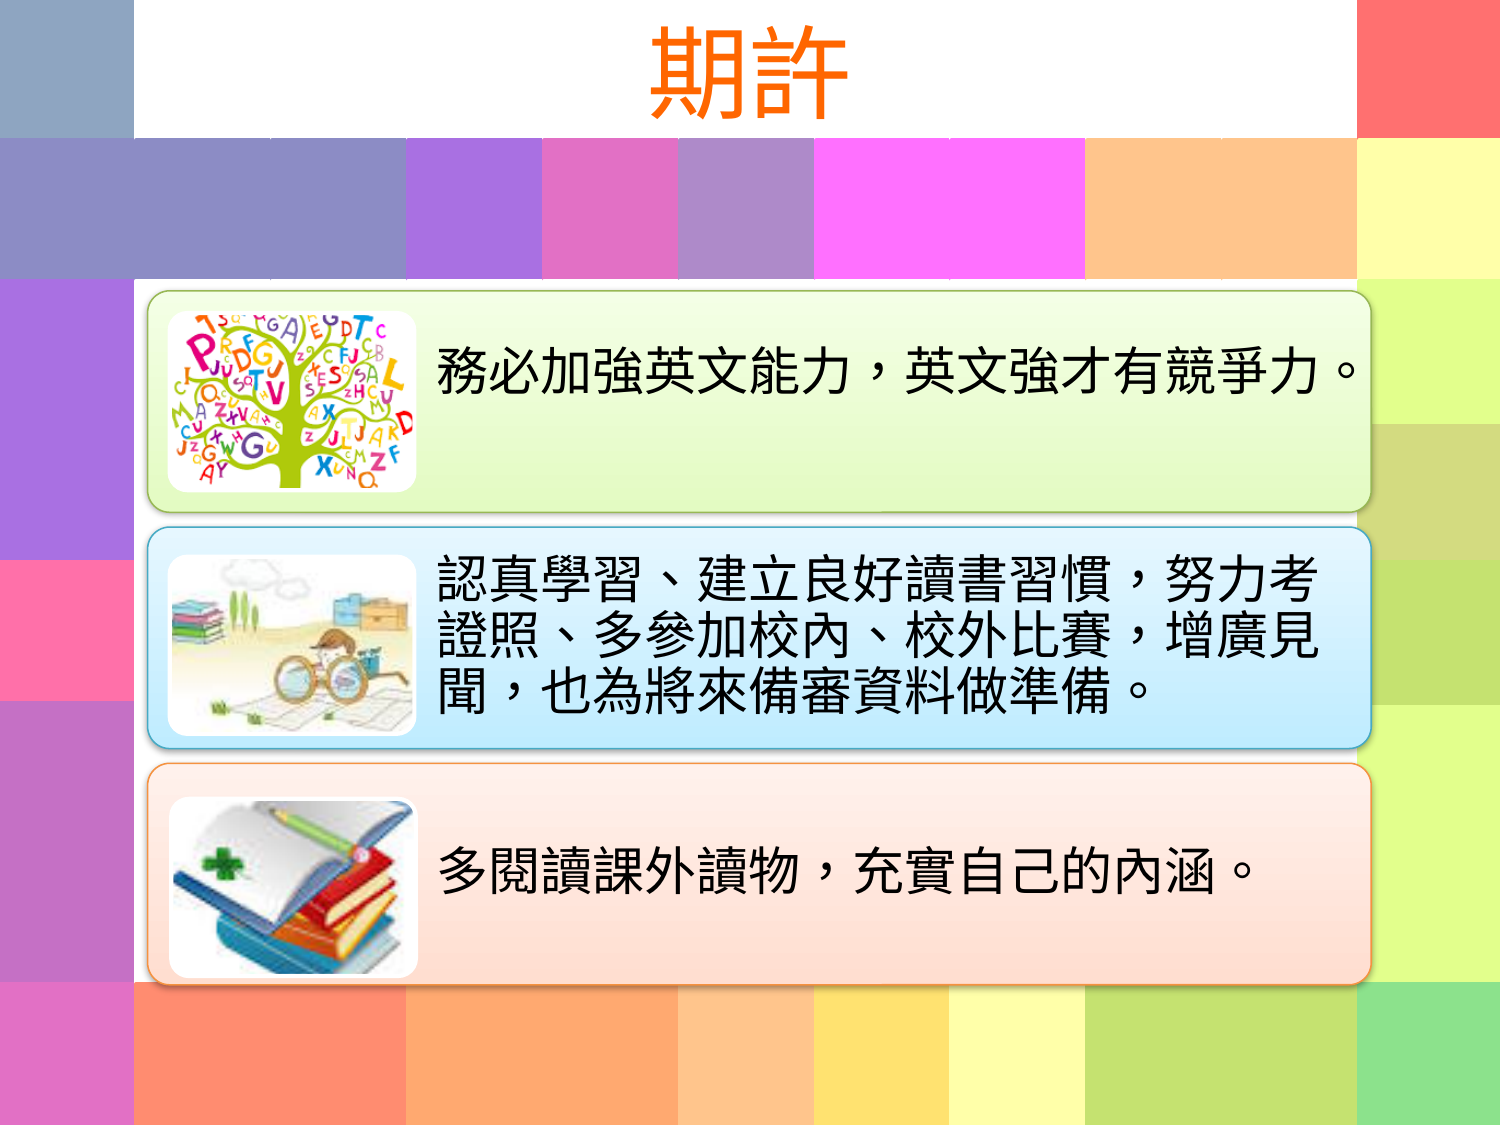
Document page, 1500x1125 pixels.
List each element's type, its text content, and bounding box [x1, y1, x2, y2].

title 期許 [135, 0, 1365, 141]
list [147, 290, 1372, 1000]
